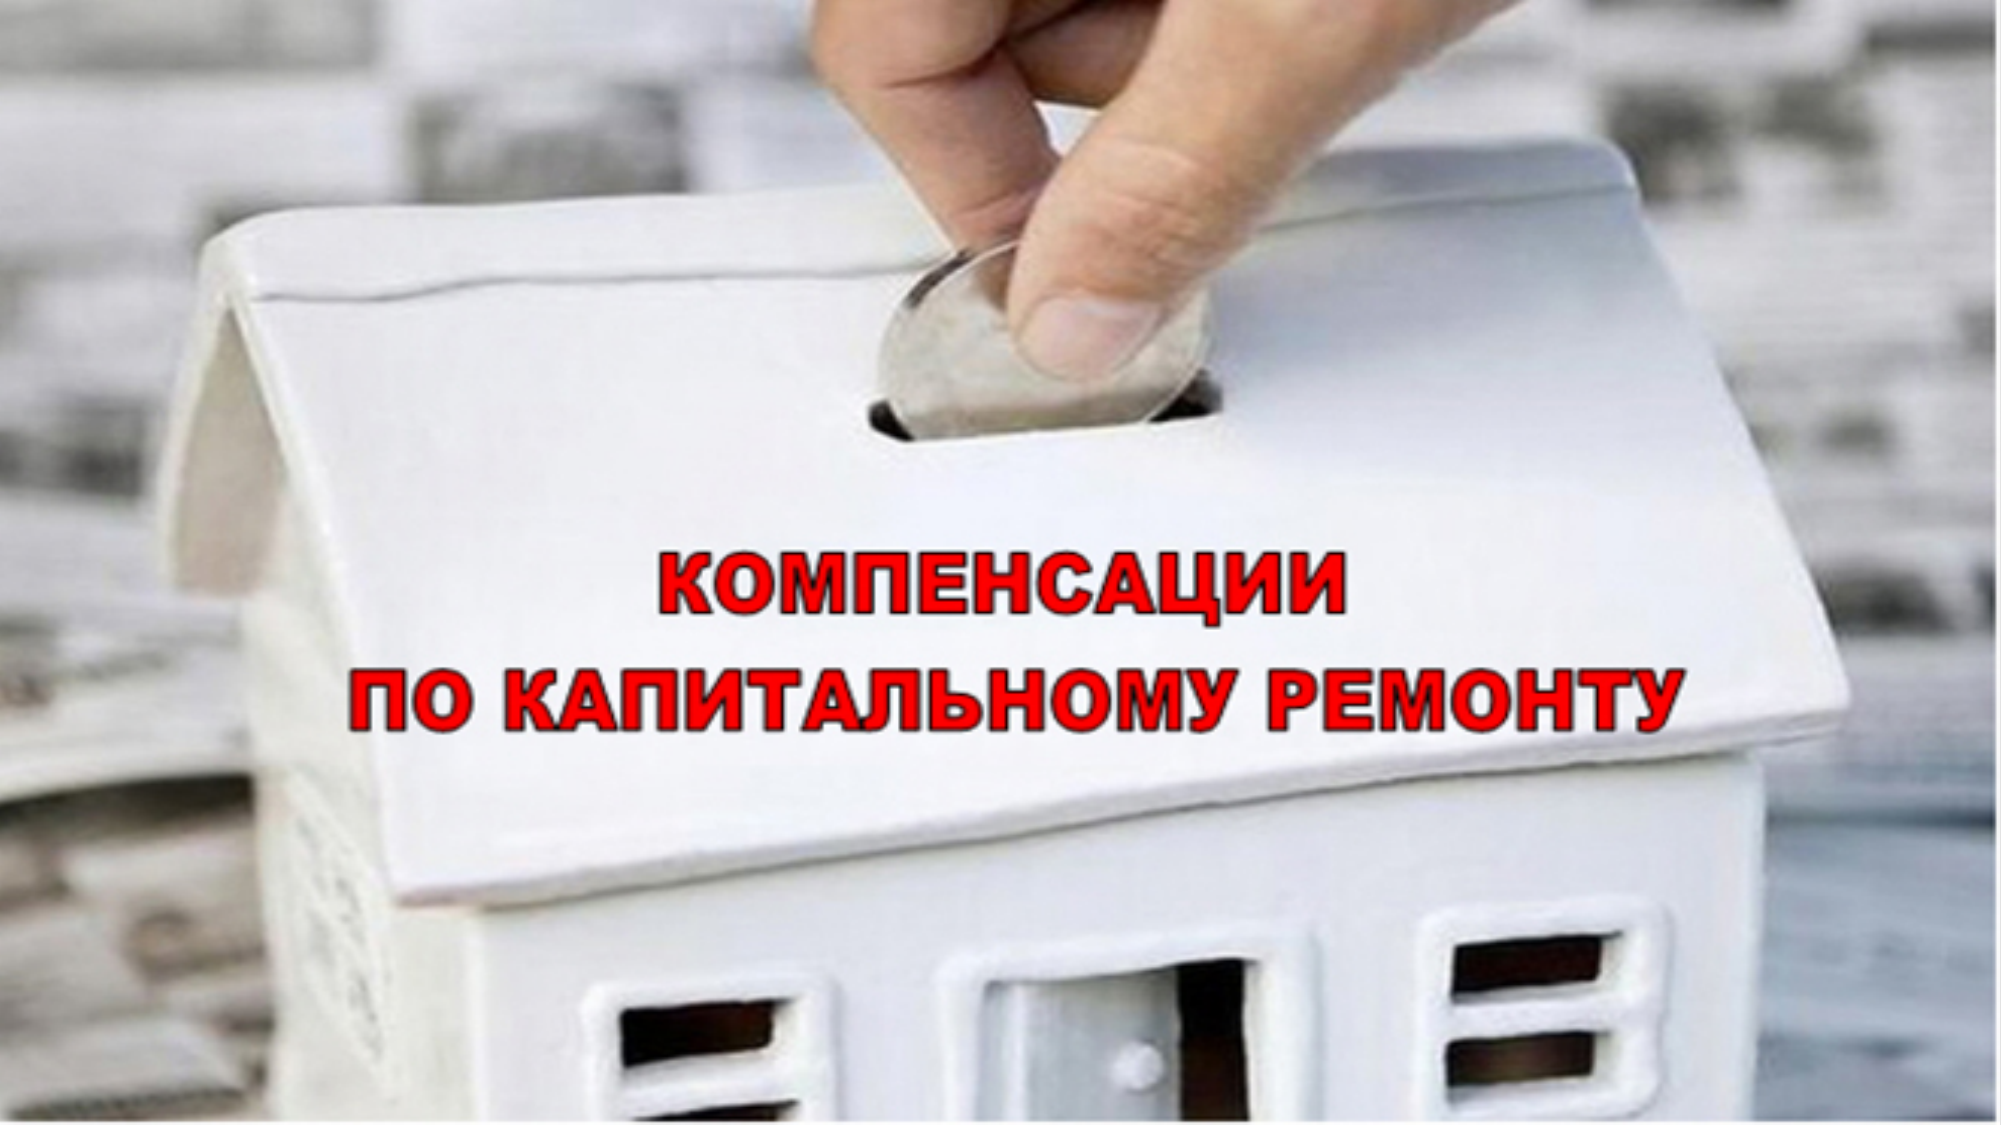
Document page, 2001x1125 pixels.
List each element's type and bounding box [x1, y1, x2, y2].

list [0, 0, 2000, 1125]
